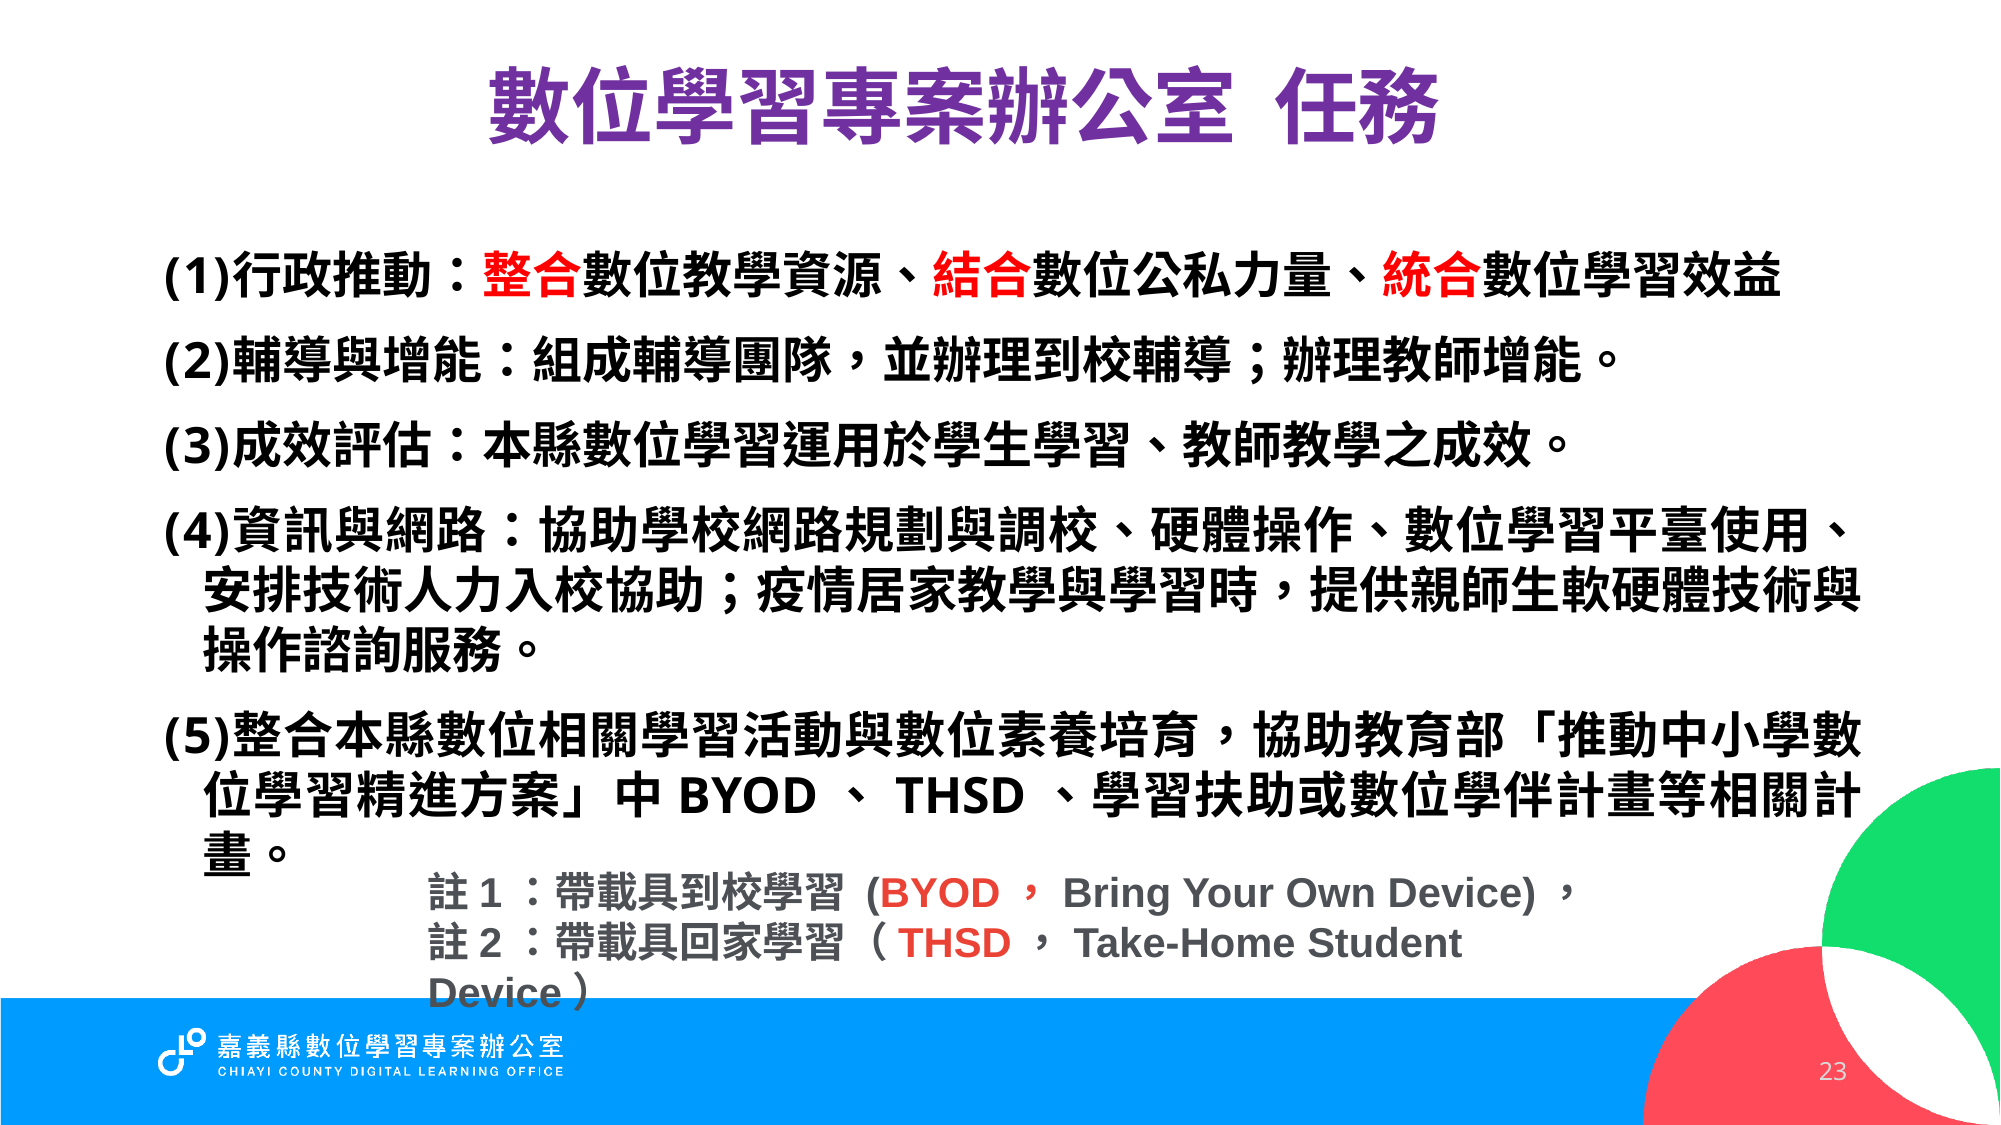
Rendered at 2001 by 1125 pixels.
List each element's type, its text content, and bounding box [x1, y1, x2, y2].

picture [0, 0, 2000, 1125]
text_box 行政推動：整合數位教學資源、結合數位公私力量、統合數位學習效益 輔導與增能：組成輔導團隊，並辦理到校輔導；辦理教師增能。 成效評估：本縣數位學習運用於學生學習、教師教學之成效。 資訊與網路：協助學校網路規劃與調校、硬體操作、數位學習平臺使用、安排技術人力入校協助；疫情居家教學與學習時，提供親師生軟硬體技術與操作諮詢服務。 整合本縣數位相關學習活動與數位素養培育，協助教育部「推動中小學數位學習精進方案」中BYOD、THSD、學習扶助或數位學伴計畫等相關計畫。 [0, 236, 1878, 891]
text_box 註1：帶載具到校學習 (BYOD，Bring Your Own Device)， 註2：帶載具回家學習（THSD，Take-Home Student Device） [412, 858, 1615, 1074]
title 數位學習專案辦公室 任務 [101, 52, 1827, 169]
slide_number 23 [1412, 1042, 1863, 1103]
